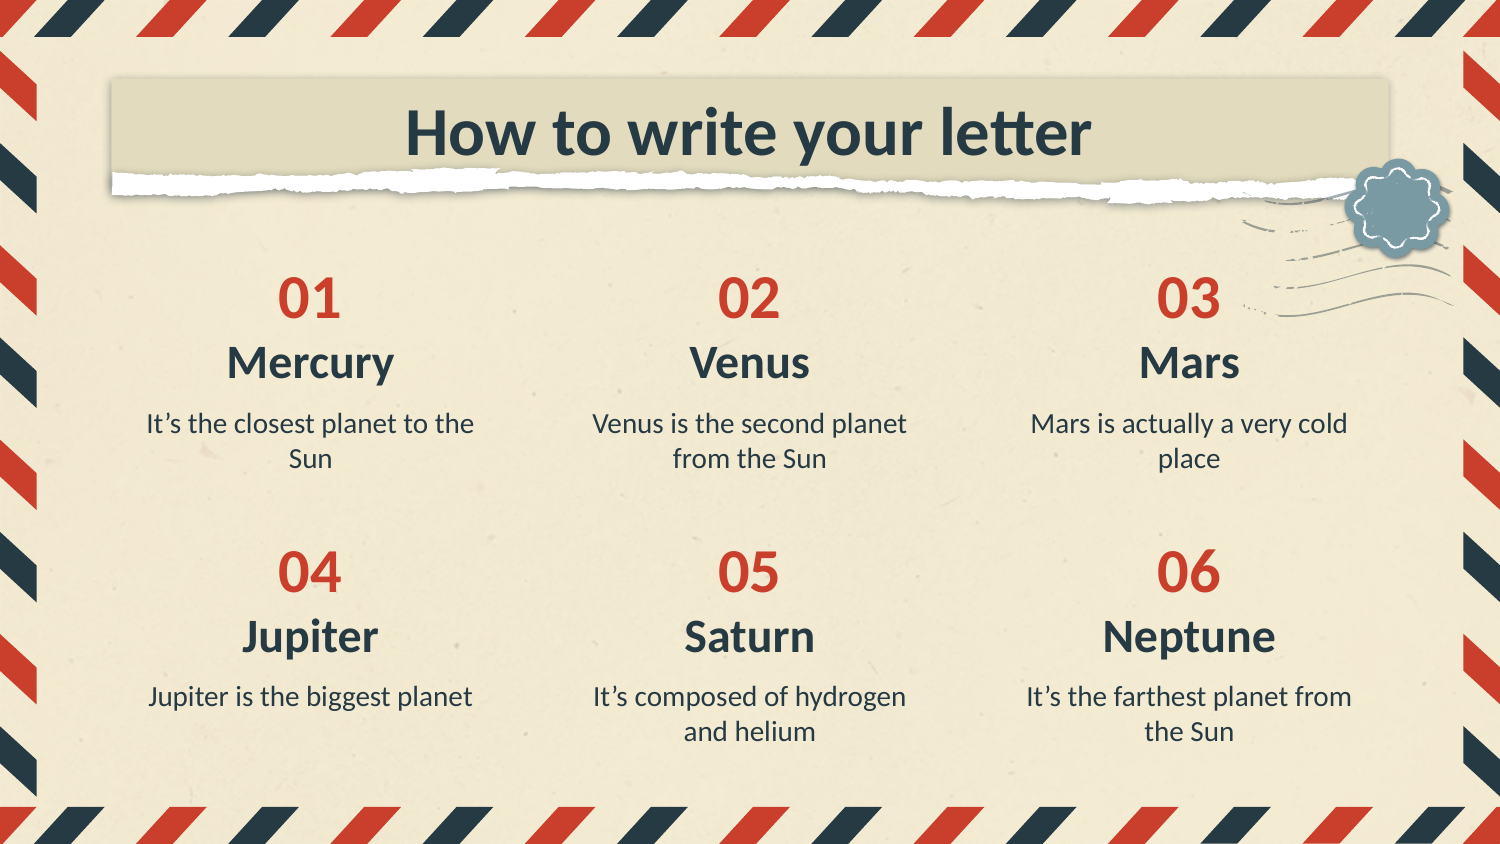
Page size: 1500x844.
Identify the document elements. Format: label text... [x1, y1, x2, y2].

subtitle It’s composed of hydrogen and helium [556, 662, 944, 756]
text_box 06 [995, 530, 1383, 604]
subtitle Mars is actually a very cold place [995, 388, 1383, 483]
subtitle Jupiter is the biggest planet [116, 662, 505, 756]
text_box 03 [995, 257, 1383, 331]
title Neptune [995, 604, 1383, 662]
subtitle It’s the closest planet to the Sun [116, 388, 505, 483]
subtitle Venus is the second planet from the Sun [556, 388, 944, 483]
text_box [1351, 166, 1443, 250]
text_box 02 [556, 257, 944, 331]
text_box 04 [116, 530, 505, 604]
title Venus [556, 331, 944, 388]
title How to write your letter [116, 88, 1383, 167]
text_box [1240, 180, 1455, 318]
text_box 01 [116, 257, 505, 331]
title Jupiter [116, 604, 505, 662]
title Mars [995, 331, 1383, 388]
text_box 05 [556, 530, 944, 604]
title Mercury [116, 331, 505, 388]
subtitle It’s the farthest planet from the Sun [995, 662, 1383, 756]
title Saturn [556, 604, 944, 662]
